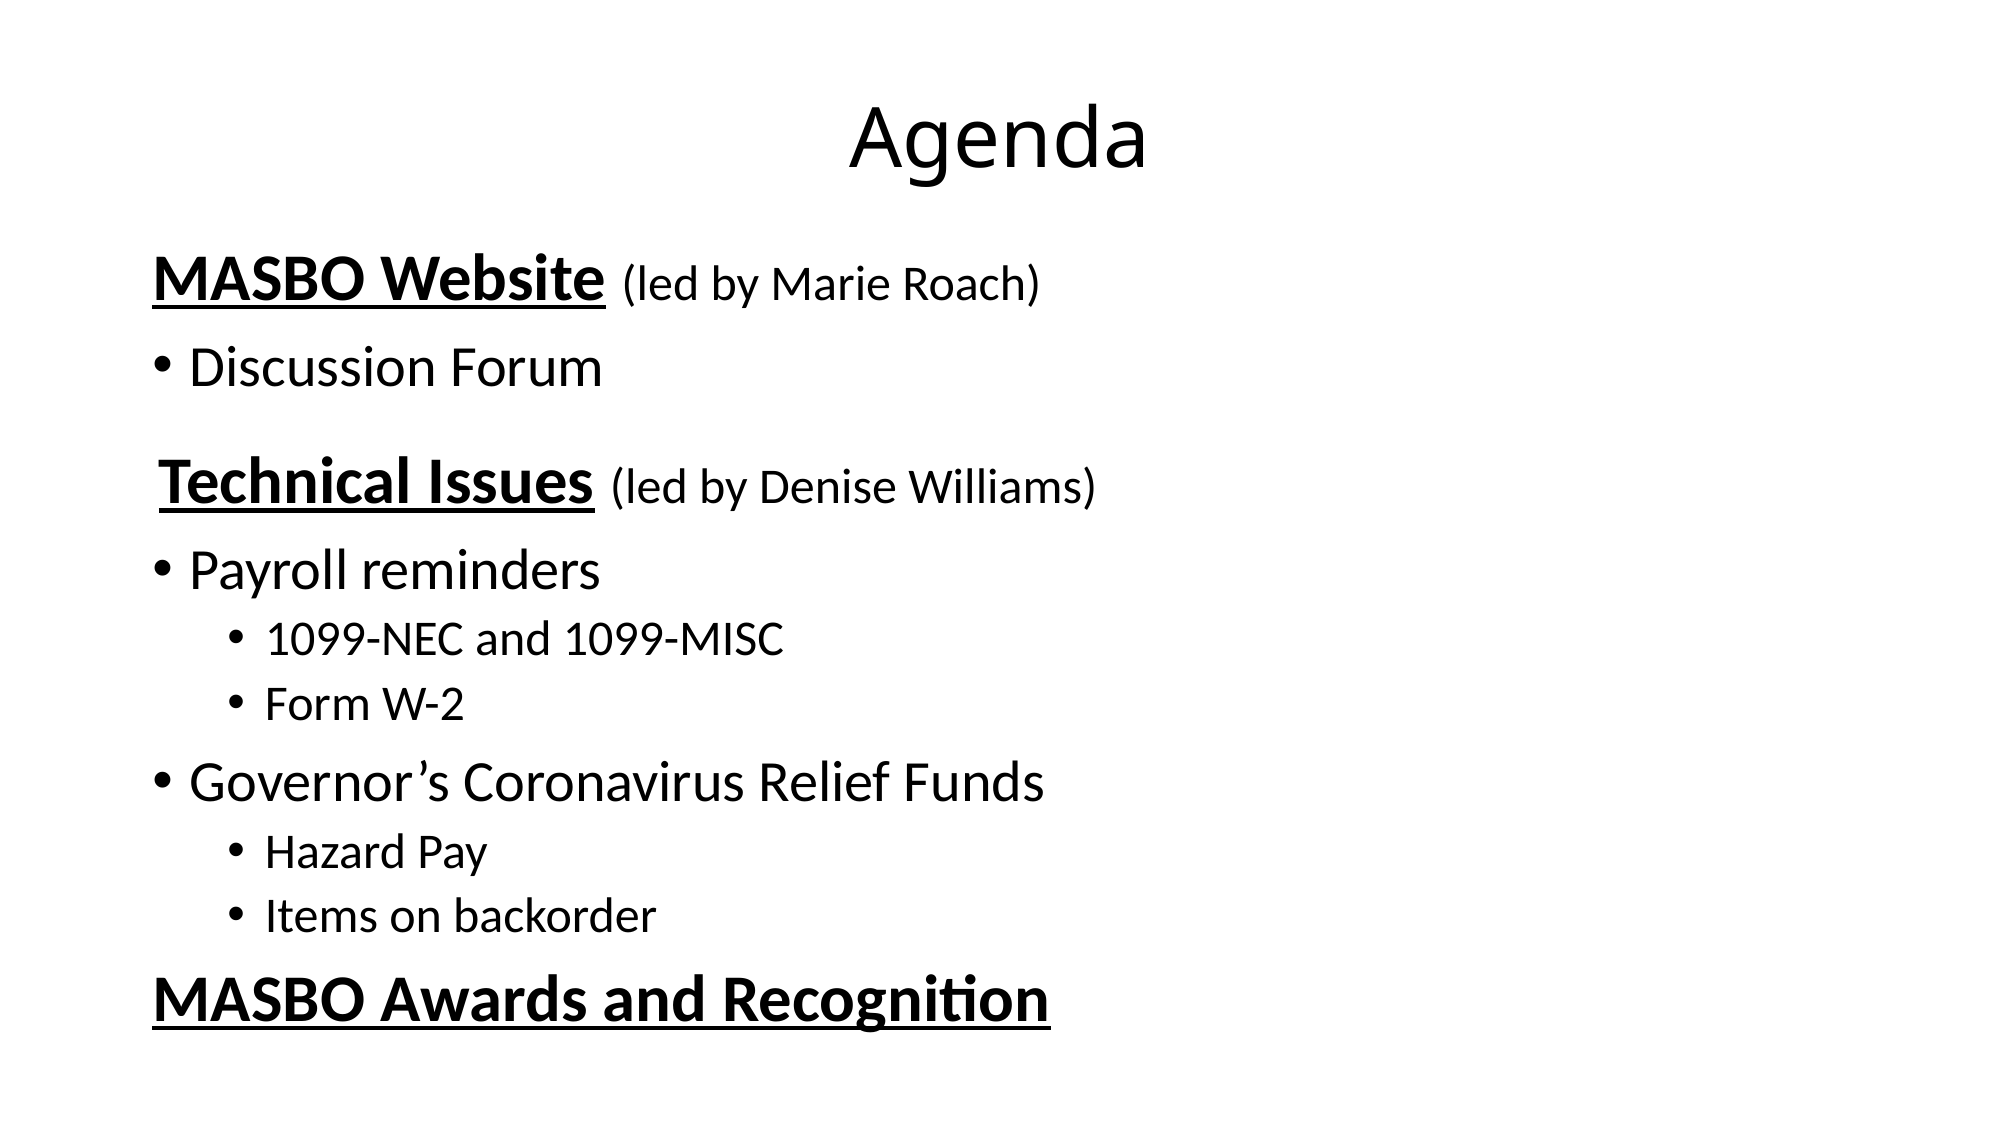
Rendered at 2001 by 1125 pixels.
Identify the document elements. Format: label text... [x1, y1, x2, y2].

title Agenda [137, 59, 1863, 186]
list MASBO Website (led by Marie Roach) Discussion Forum Technical Issues (led by Denise Williams) Payroll reminders 1099-NEC and 1099-MISC Form W-2 Governor’s Coronavirus Relief Funds Hazard Pay Items on backorder MASBO Awards and Recognition [137, 186, 1863, 1083]
